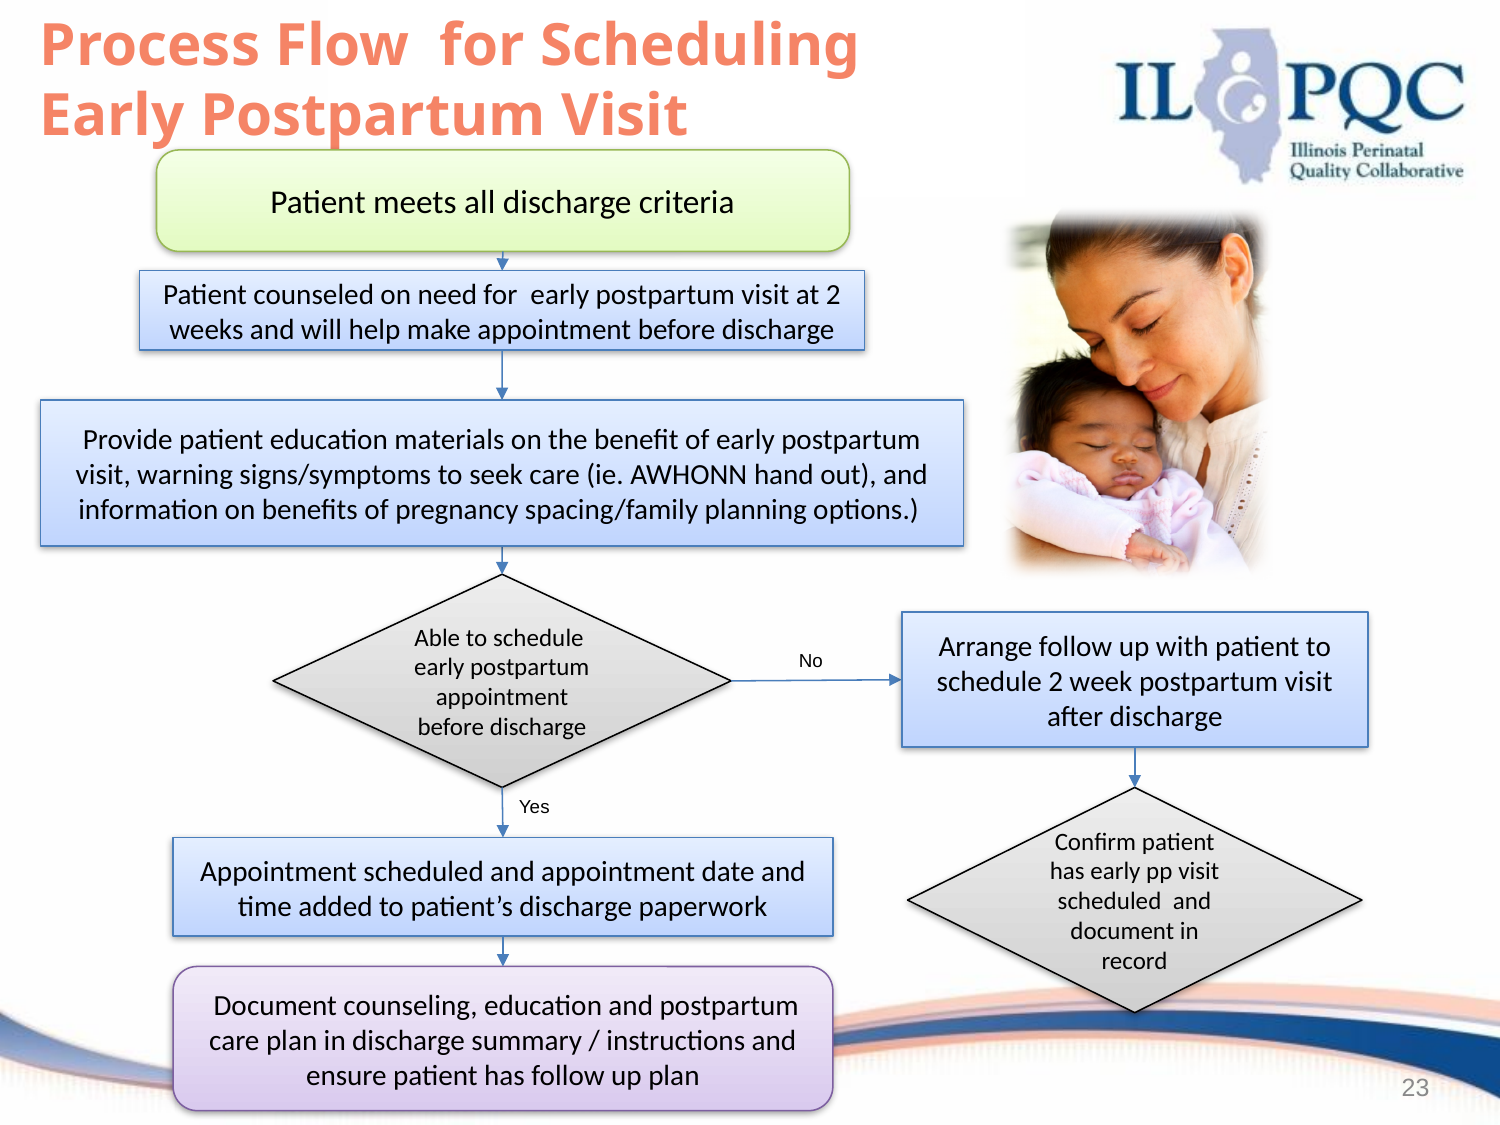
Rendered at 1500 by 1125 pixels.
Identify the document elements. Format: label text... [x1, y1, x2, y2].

slide_number 23 [1247, 1056, 1445, 1117]
text_box Arrange follow up with patient to schedule 2 week postpartum visit after discharge [901, 611, 1369, 748]
text_box No [783, 640, 850, 678]
text_box Document counseling, education and postpartum care plan in discharge summary / instructions and ensure patient has follow up plan [172, 965, 834, 1112]
text_box Patient counseled on need for early postpartum visit at 2 weeks and will help make appointment before discharge [139, 270, 865, 351]
text_box Appointment scheduled and appointment date and time added to patient’s discharge paperwork [172, 837, 834, 937]
text_box Patient meets all discharge criteria [155, 149, 851, 253]
text_box Confirm patient has early pp visit scheduled and document in record [906, 788, 1363, 1014]
text_box Process Flow for Scheduling Early Postpartum Visit [24, 0, 1167, 98]
picture [0, 0, 1500, 1125]
text_box [326, 98, 1027, 199]
text_box Provide patient education materials on the benefit of early postpartum visit, warning signs/symptoms to seek care (ie. AWHONN hand out), and information on benefits of pregnancy spacing/family planning options.) [40, 399, 964, 547]
text_box Yes [504, 787, 570, 825]
text_box Able to schedule early postpartum appointment before discharge [272, 575, 730, 788]
